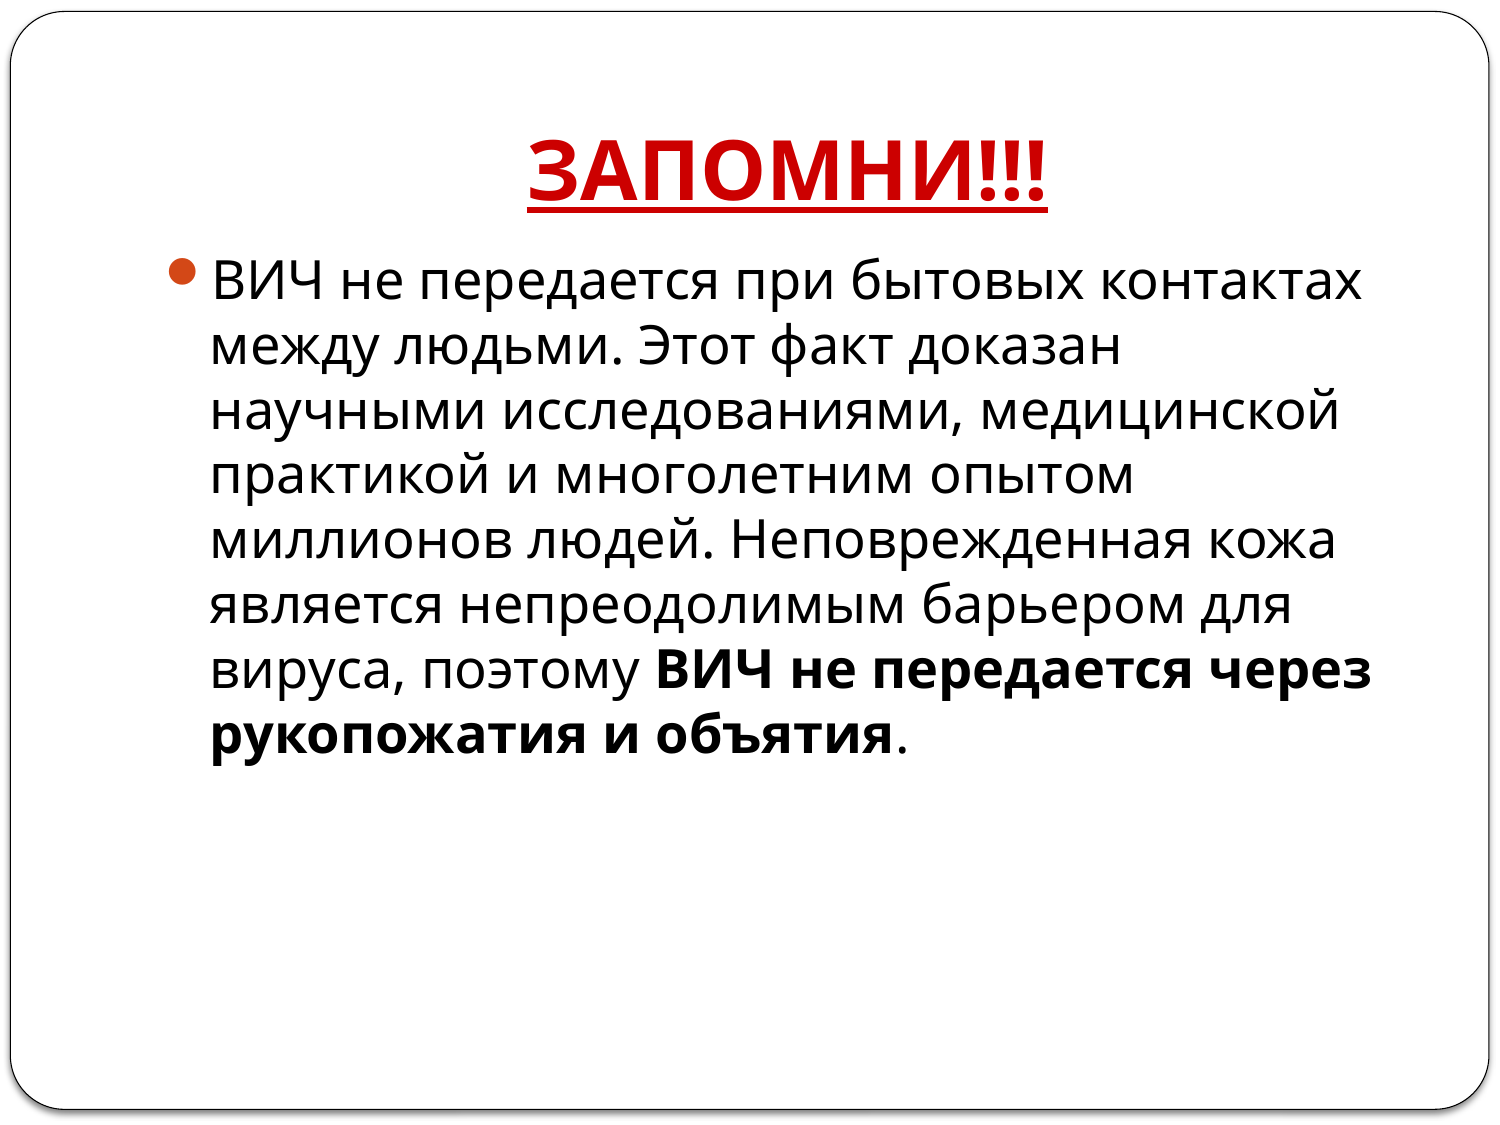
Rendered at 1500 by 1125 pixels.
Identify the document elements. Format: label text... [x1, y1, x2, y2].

list ВИЧ не передается при бытовых контактах между людьми. Этот факт доказан научными исследованиями, медицинской практикой и многолетним опытом миллионов людей. Неповрежденная кожа является непреодолимым барьером для вируса, поэтому ВИЧ не передается через рукопожатия и объятия. [149, 237, 1426, 988]
title ЗАПОМНИ!!! [149, 44, 1426, 233]
